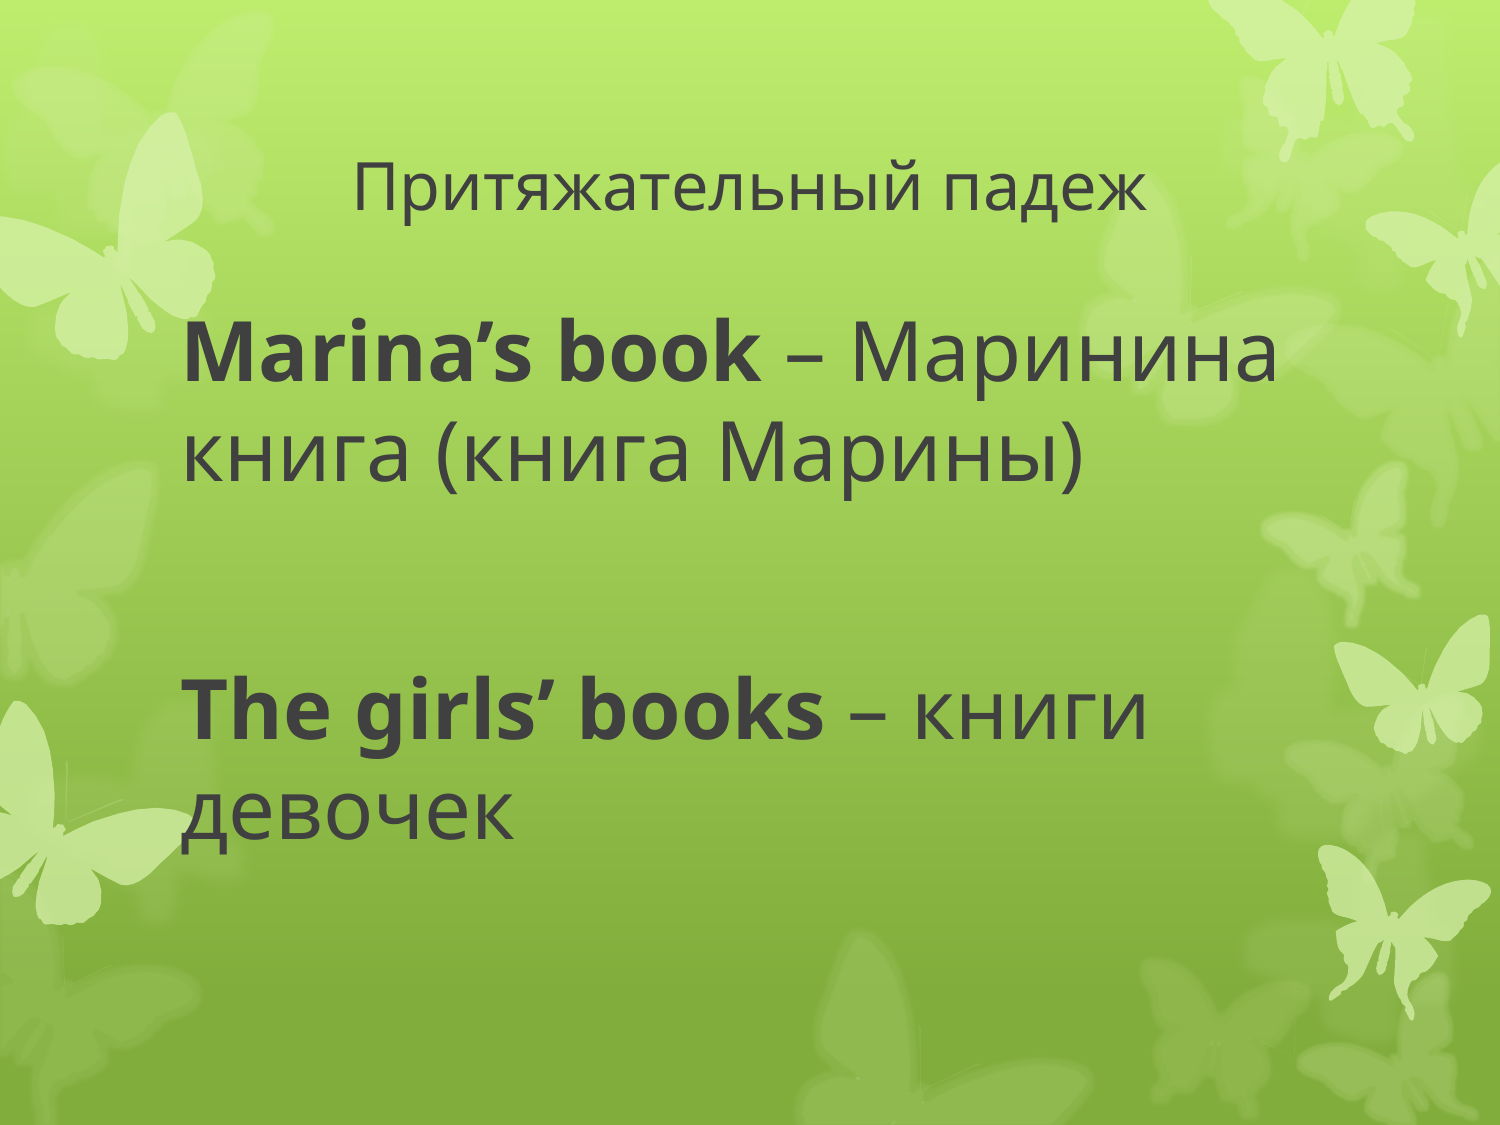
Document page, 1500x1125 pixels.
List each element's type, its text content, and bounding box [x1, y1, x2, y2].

title Притяжательный падеж [165, 78, 1334, 232]
list Marina’s book – Маринина книга (книга Марины) The girls’ books – книги девочек [165, 290, 1334, 925]
